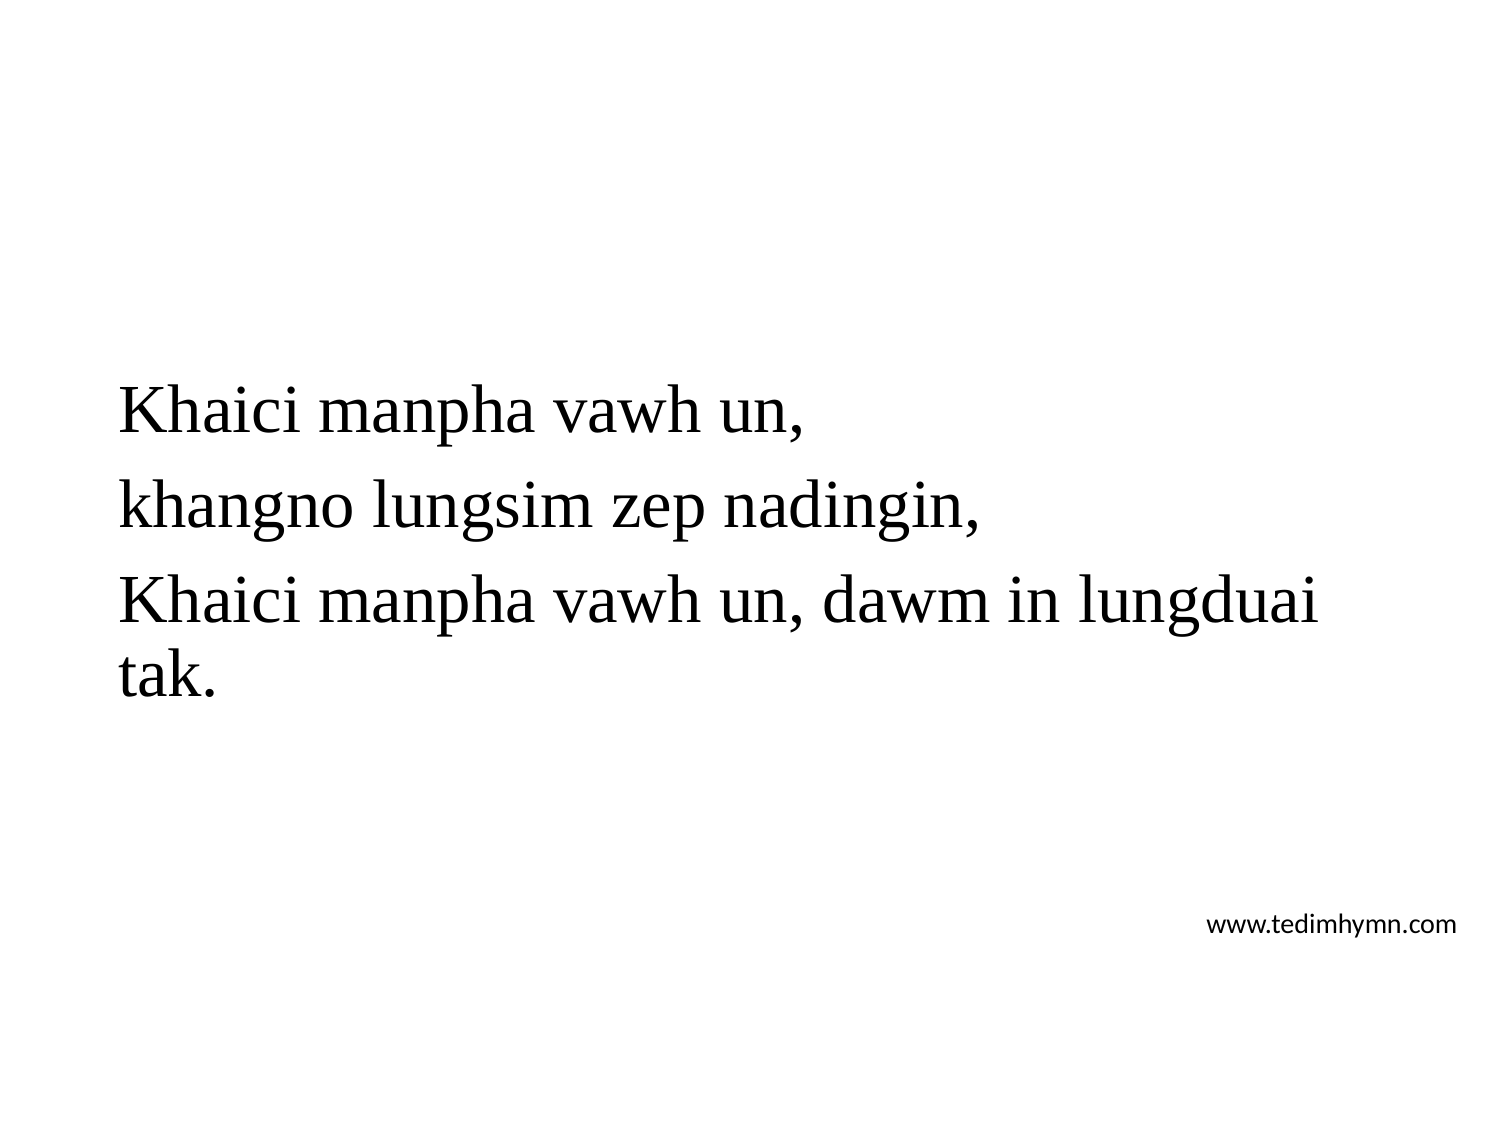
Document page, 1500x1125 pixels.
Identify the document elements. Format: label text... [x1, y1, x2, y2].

text_box www.tedimhymn.com [1191, 897, 1500, 947]
list Khaici manpha vawh un, khangno lungsim zep nadingin, Khaici manpha vawh un, dawm in lungduai tak. [103, 365, 1397, 901]
